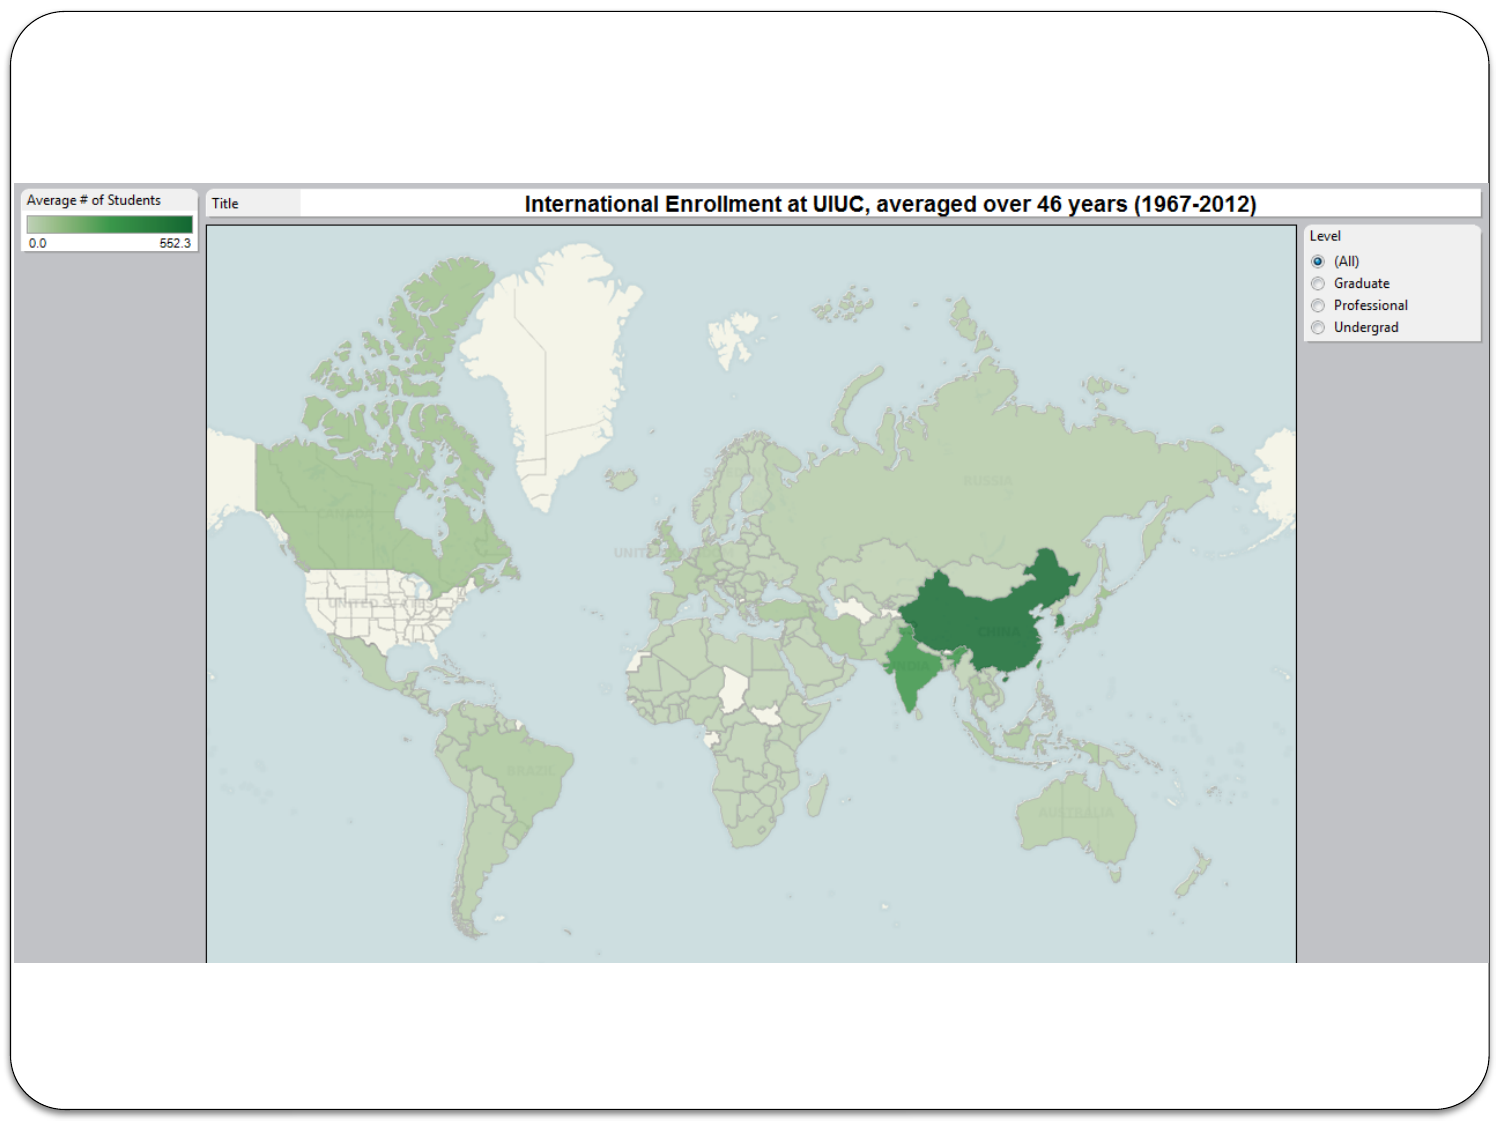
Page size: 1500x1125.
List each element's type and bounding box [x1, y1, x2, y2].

picture [14, 182, 1489, 963]
